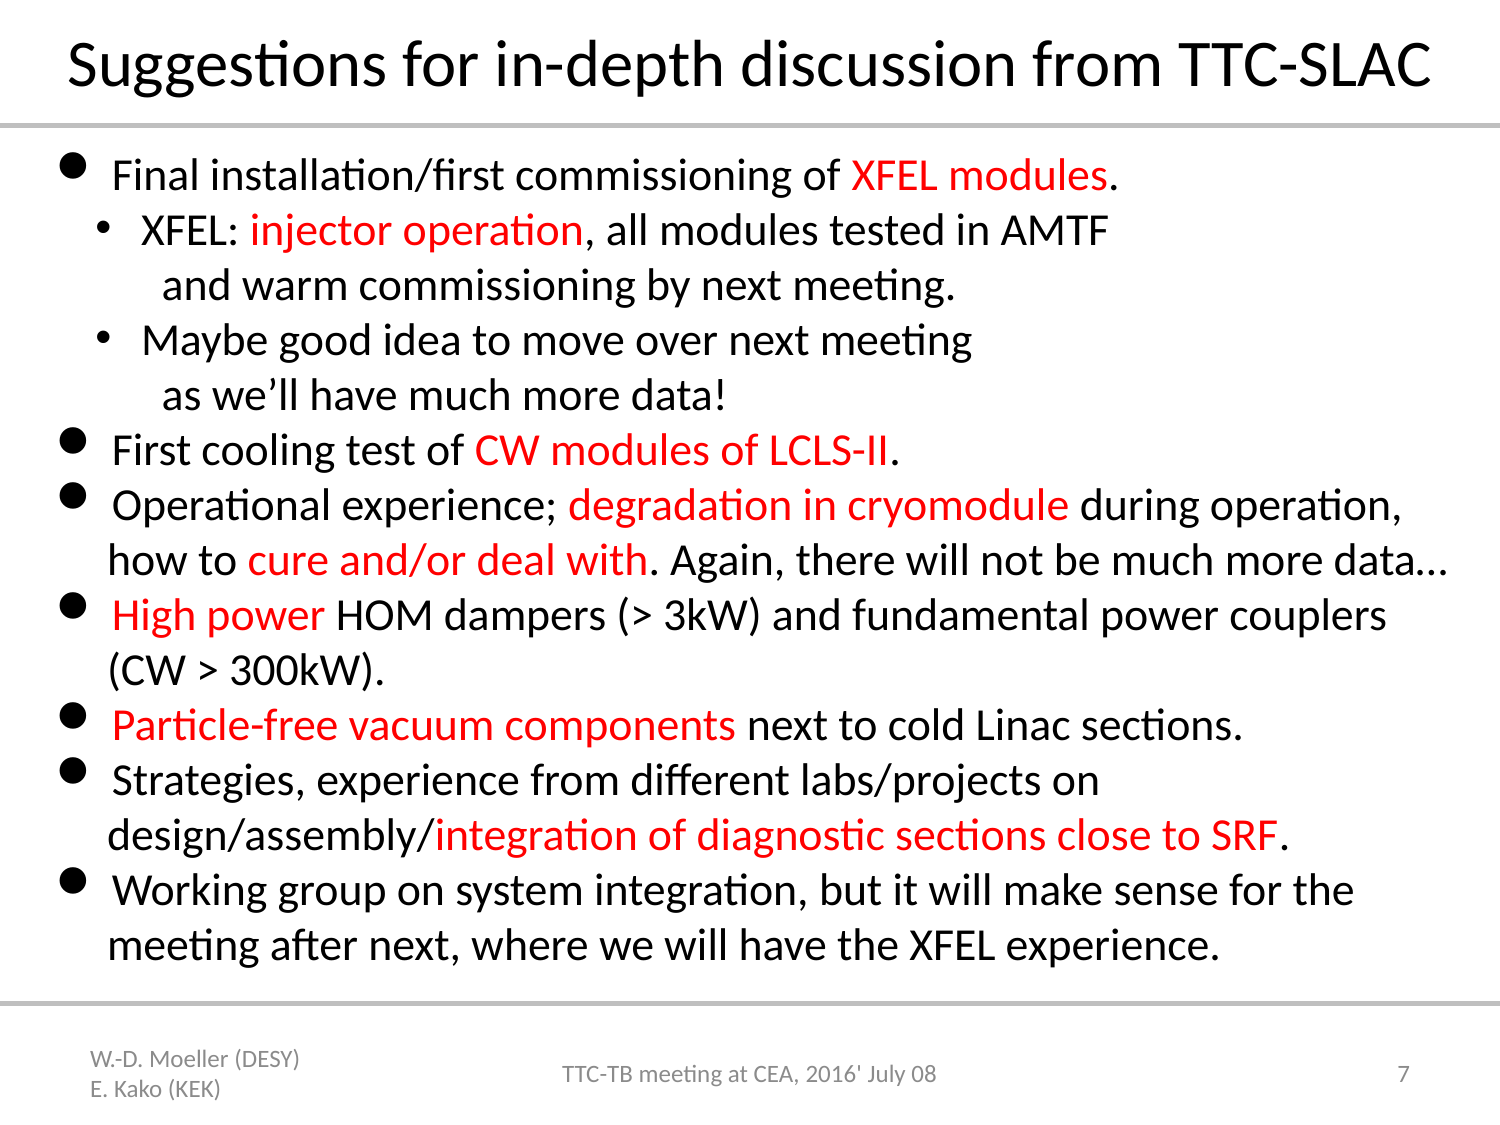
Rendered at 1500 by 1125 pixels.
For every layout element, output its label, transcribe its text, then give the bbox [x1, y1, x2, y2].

slide_number W.-D. Moeller (DESY) E. Kako (KEK) [75, 1042, 425, 1103]
text_box Final installation/first commissioning of XFEL modules. XFEL: injector operation, all modules tested in AMTF and warm commissioning by next meeting. Maybe good idea to move over next meeting as we’ll have much more data! First cooling test of CW modules of LCLS-II. Operational experience; degradation in cryomodule during operation, how to cure and/or deal with. Again, there will not be much more data… High power HOM dampers (> 3kW) and fundamental power couplers (CW > 300kW). Particle-free vacuum components next to cold Linac sections. Strategies, experience from different labs/projects on design/assembly/integration of diagnostic sections close to SRF. Working group on system integration, but it will make sense for the meeting after next, where we will have the XFEL experience. [41, 137, 1481, 977]
footer TTC-TB meeting at CEA, 2016' July 08 [512, 1042, 988, 1103]
text_box Suggestions for in-depth discussion from TTC-SLAC [19, 12, 1481, 114]
slide_number 7 [1074, 1042, 1425, 1103]
